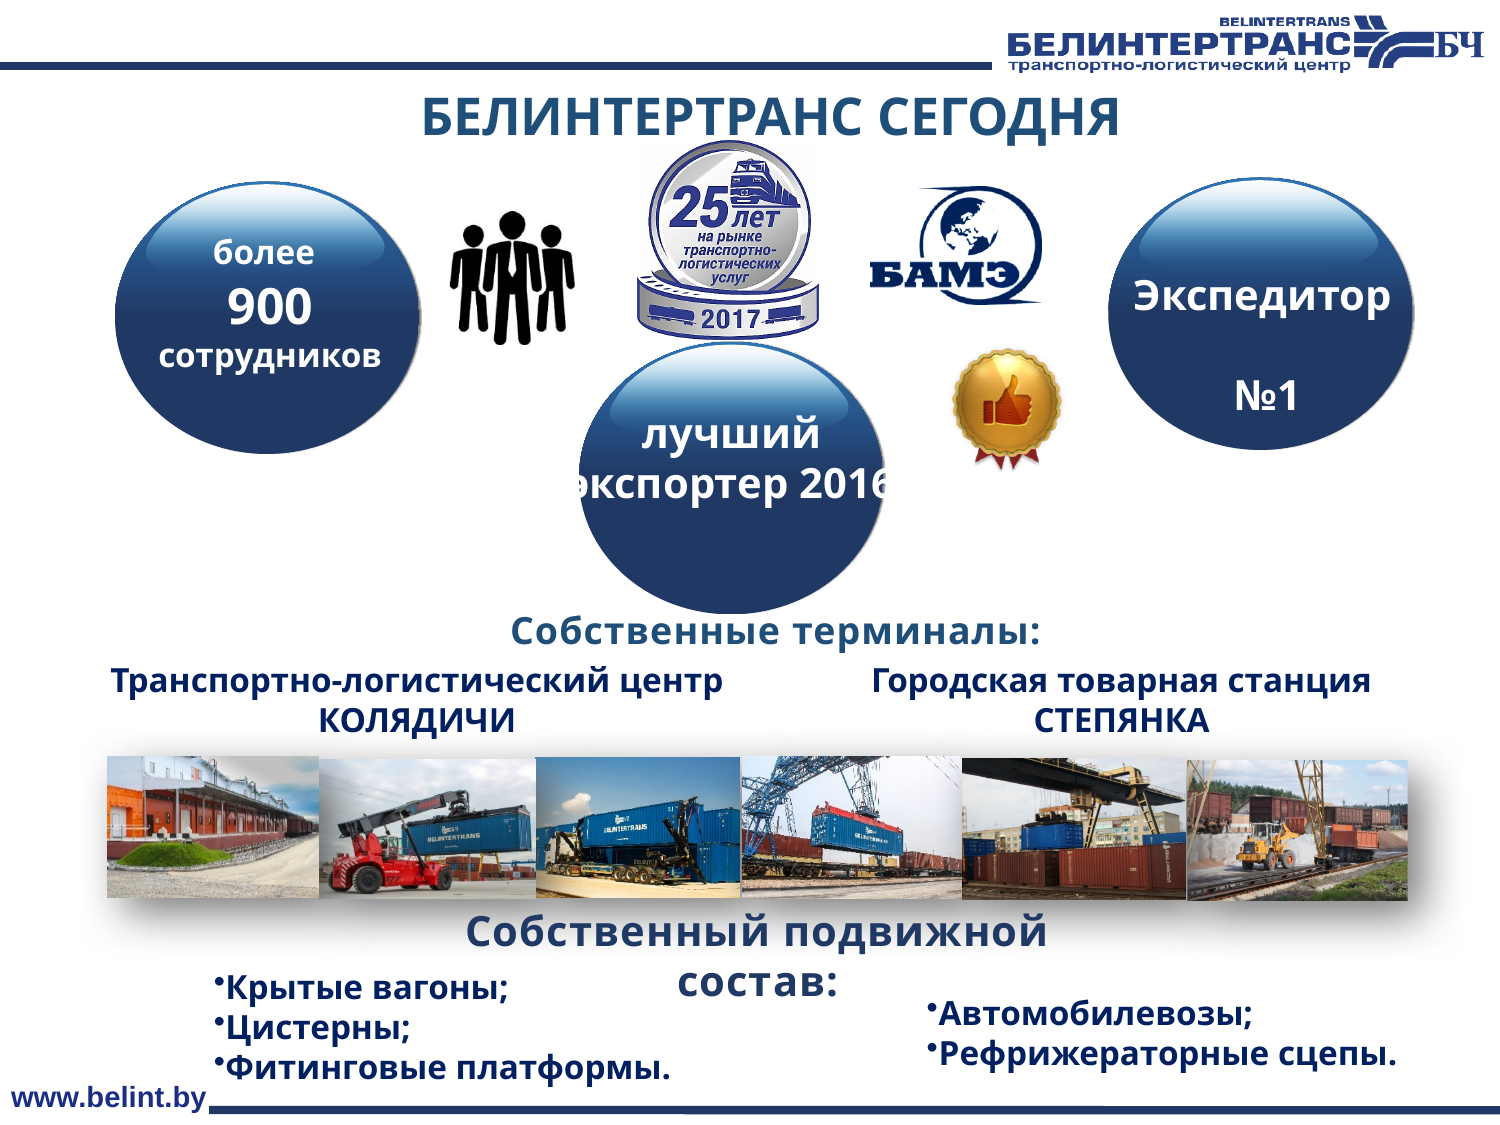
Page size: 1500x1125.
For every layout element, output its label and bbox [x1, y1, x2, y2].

picture [1187, 760, 1408, 901]
text_box [0, 15, 1500, 1122]
picture [742, 756, 1186, 900]
picture [637, 140, 819, 340]
picture [870, 186, 1042, 306]
text_box [578, 341, 885, 615]
text_box [1108, 177, 1415, 450]
picture [107, 756, 740, 899]
text_box [114, 181, 421, 454]
picture [935, 332, 1077, 473]
